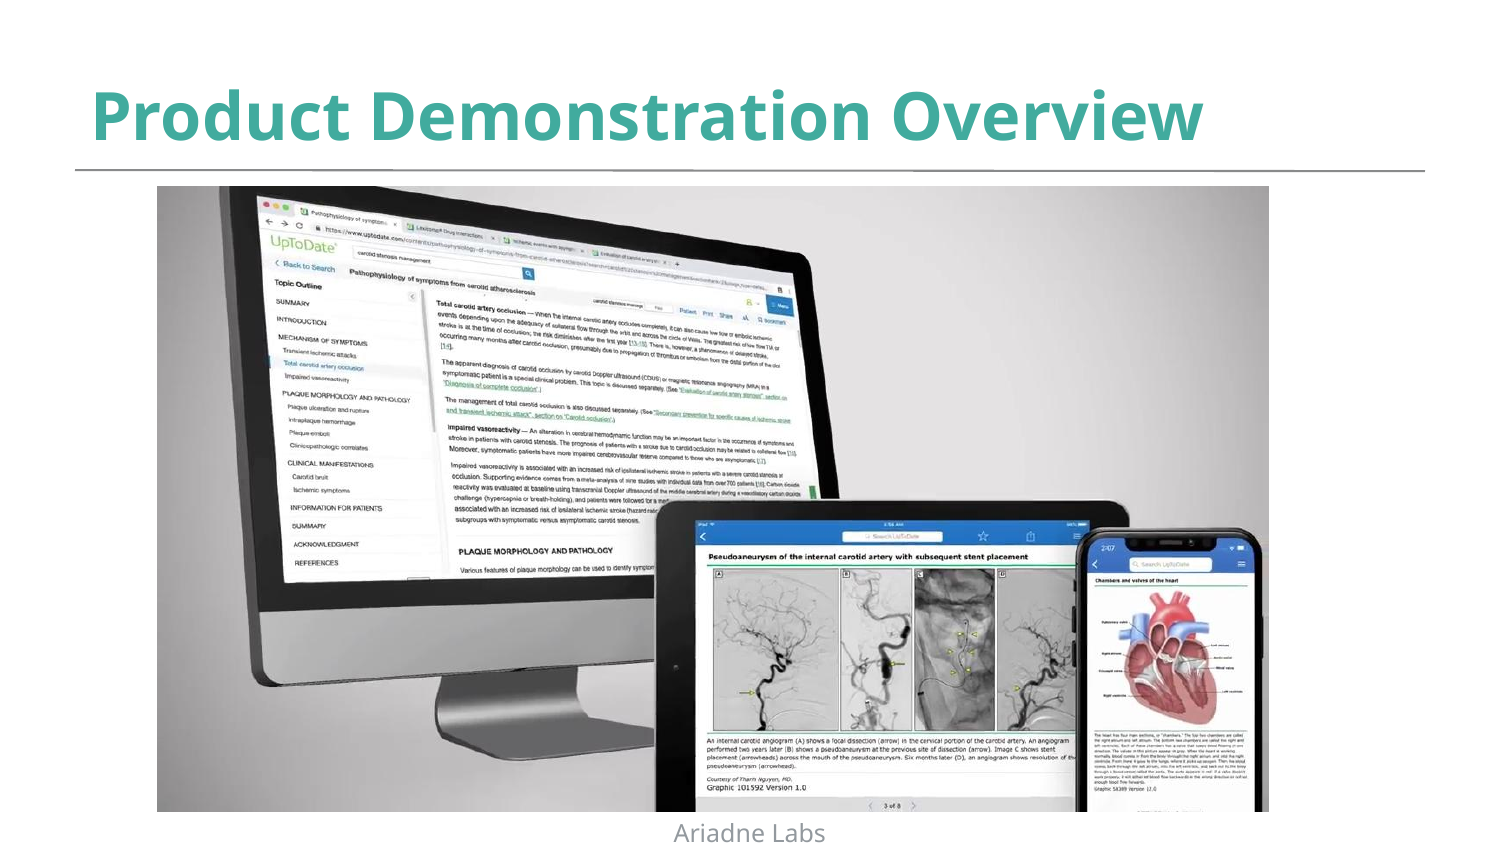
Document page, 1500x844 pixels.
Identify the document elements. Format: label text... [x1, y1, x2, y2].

title Product Demonstration Overview [75, 33, 1425, 169]
picture [156, 186, 1269, 812]
